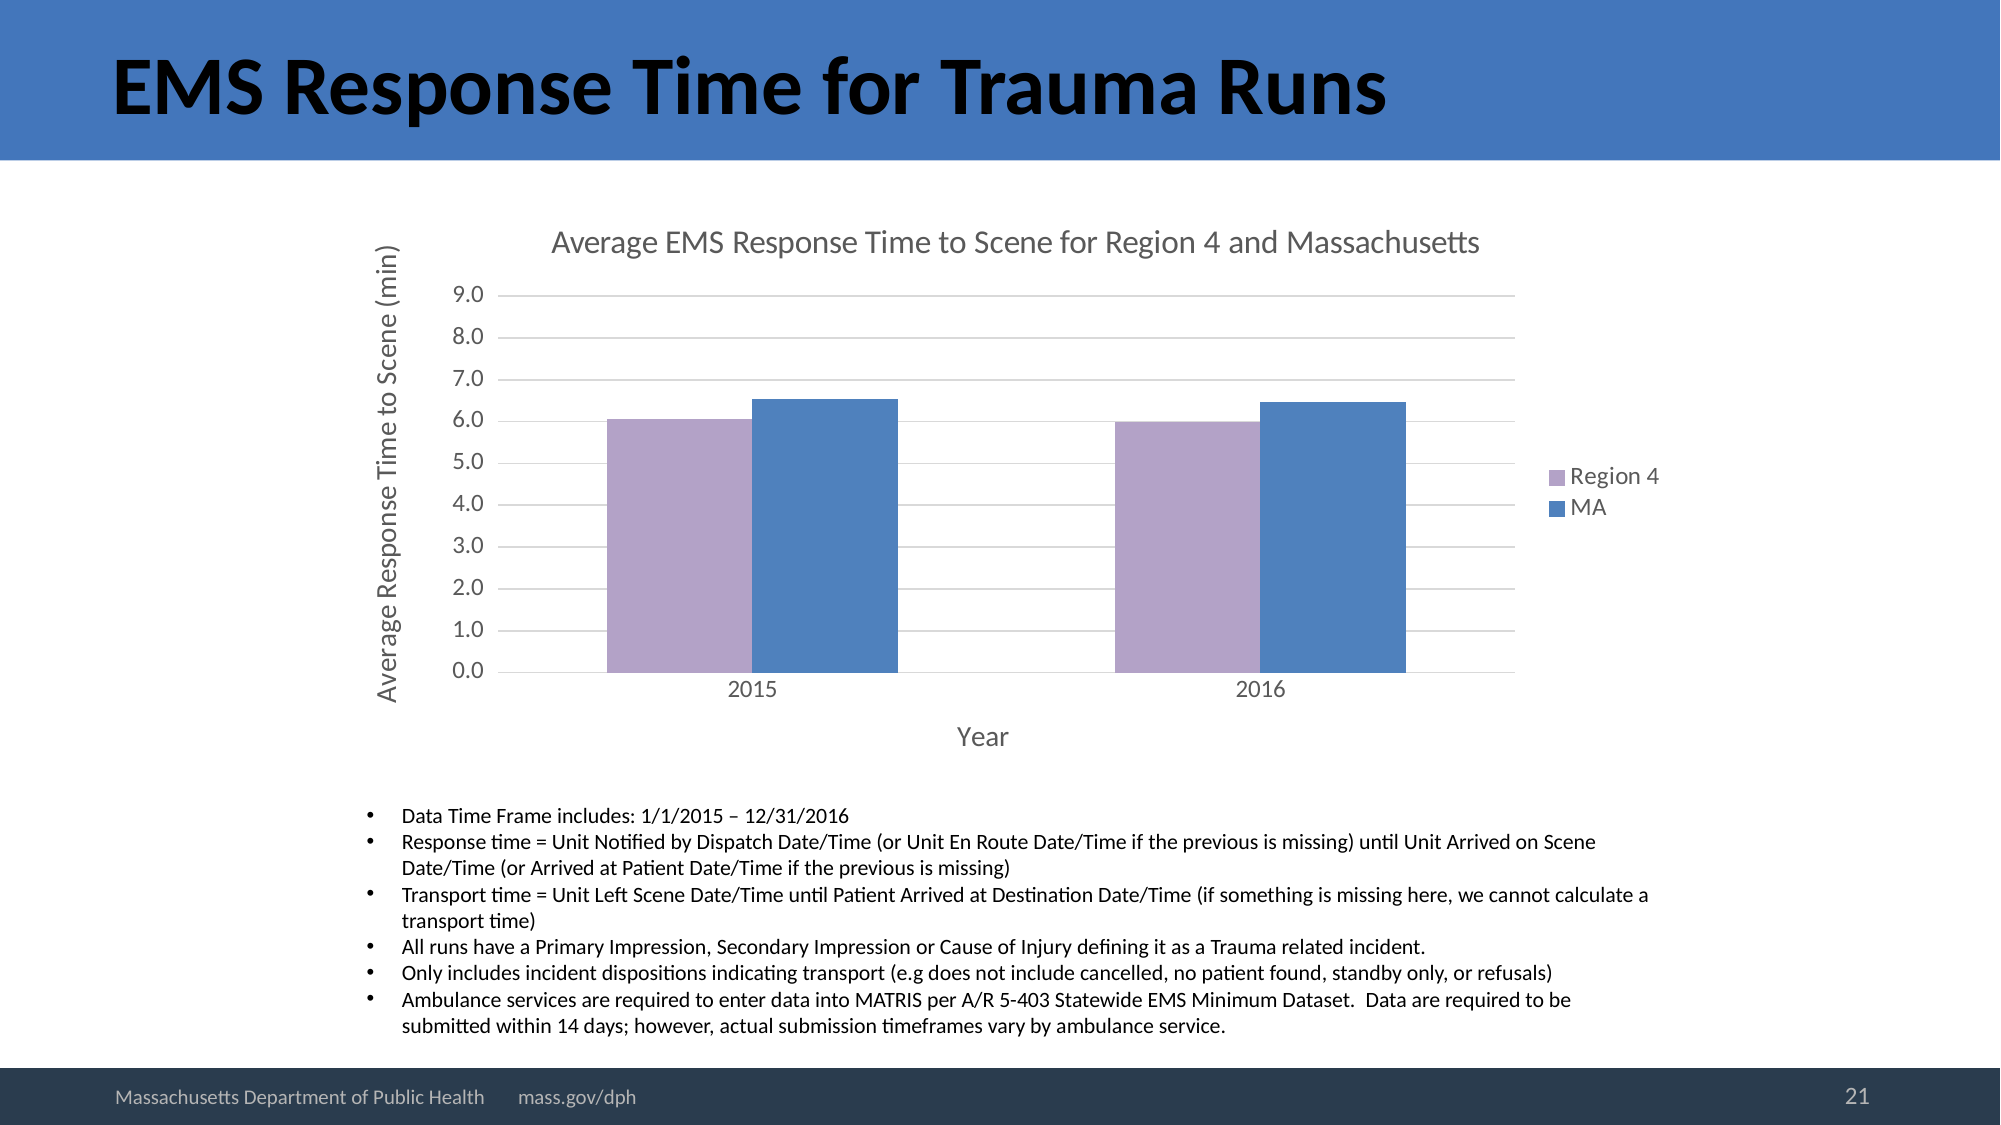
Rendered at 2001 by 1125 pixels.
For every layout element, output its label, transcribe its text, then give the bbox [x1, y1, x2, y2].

text_box Data Time Frame includes: 1/1/2015 – 12/31/2016 Response time = Unit Notified by Dispatch Date/Time (or Unit En Route Date/Time if the previous is missing) until Unit Arrived on Scene Date/Time (or Arrived at Patient Date/Time if the previous is missing) Transport time = Unit Left Scene Date/Time until Patient Arrived at Destination Date/Time (if something is missing here, we cannot calculate a transport time) All runs have a Primary Impression, Secondary Impression or Cause of Injury defining it as a Trauma related incident. Only includes incident dispositions indicating transport (e.g does not include cancelled, no patient found, standby only, or refusals) Ambulance services are required to enter data into MATRIS per A/R 5-403 Statewide EMS Minimum Dataset. Data are required to be submitted within 14 days; however, actual submission timeframes vary by ambulance service. [351, 795, 1681, 1045]
slide_number 21 [1436, 1065, 1886, 1125]
footer Massachusetts Department of Public Health mass.gov/dph [100, 1068, 727, 1124]
chart [351, 198, 1681, 788]
title EMS Response Time for Trauma Runs [97, 9, 1898, 153]
